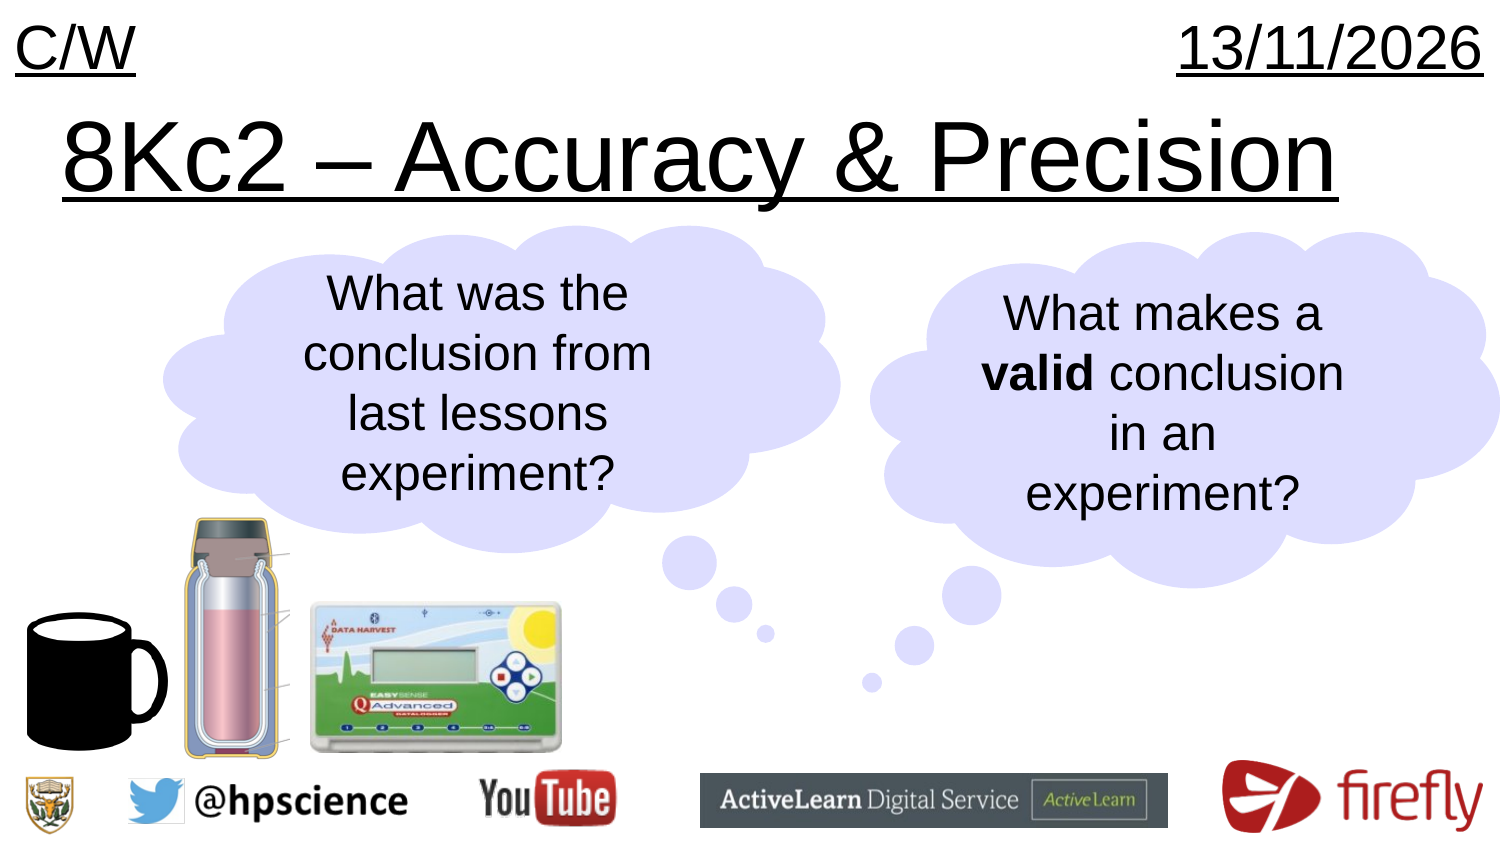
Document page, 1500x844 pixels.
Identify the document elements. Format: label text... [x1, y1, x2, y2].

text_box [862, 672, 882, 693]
text_box What makes a valid conclusion in an experiment? [942, 565, 1002, 626]
picture [309, 601, 562, 754]
picture [1222, 760, 1484, 833]
text_box What makes a valid conclusion in an experiment? [894, 625, 935, 666]
text_box What was the conclusion from last lessons experiment? [662, 535, 717, 591]
text_box What was the conclusion from last lessons experiment? [715, 586, 753, 623]
picture [477, 767, 619, 828]
picture [700, 773, 1168, 828]
text_box 17/03/2019 [1148, 0, 1499, 90]
text_box What was the conclusion from last lessons experiment? [163, 225, 841, 554]
text_box 8Kc2 – Accuracy & Precision [0, 116, 1451, 187]
picture [0, 505, 438, 844]
text_box C/W [0, 0, 184, 90]
text_box What makes a valid conclusion in an experiment? [870, 232, 1500, 589]
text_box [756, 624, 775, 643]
